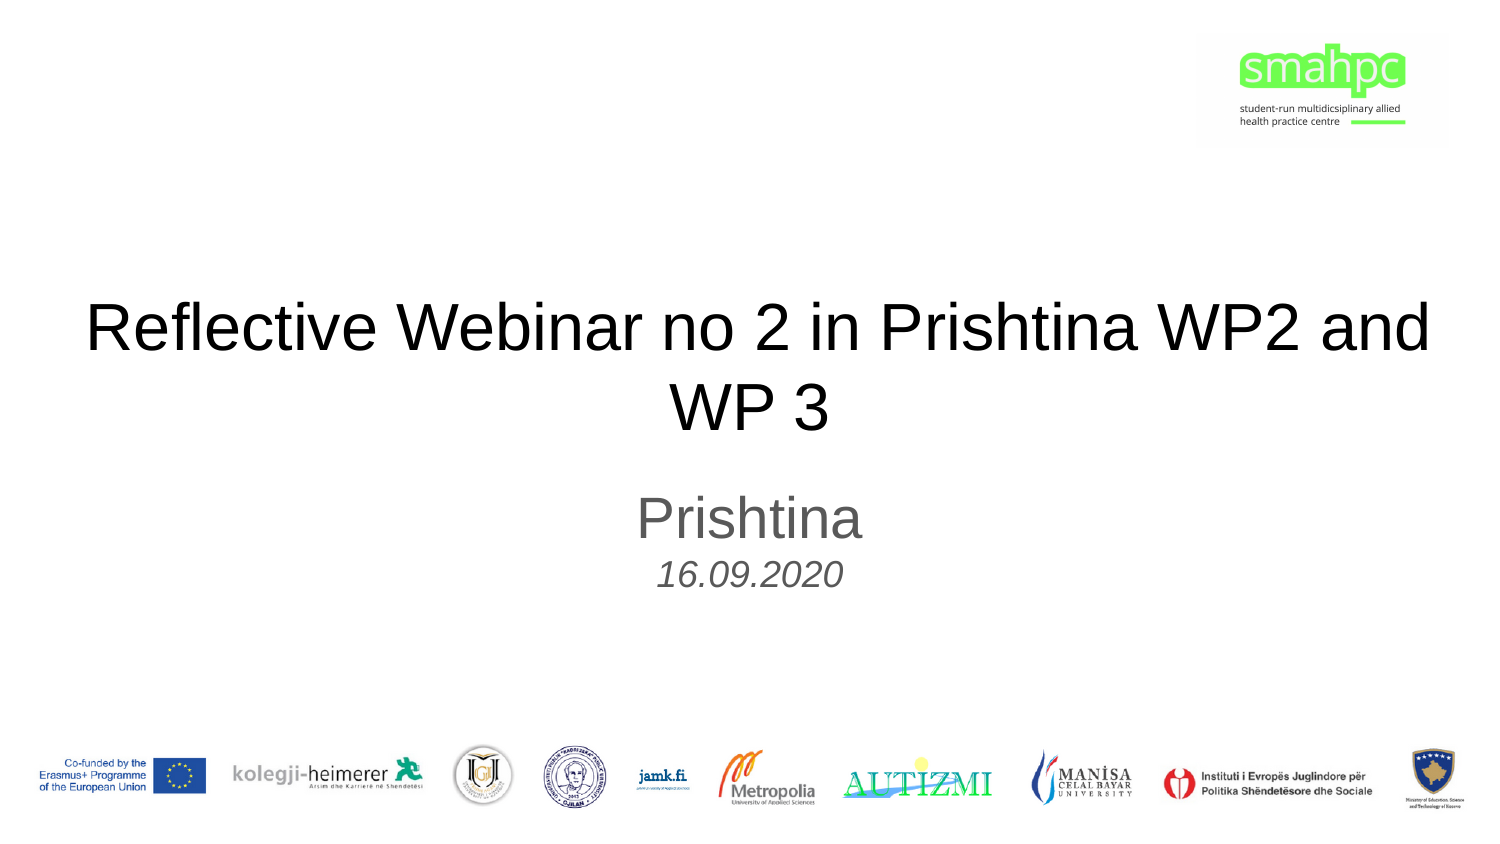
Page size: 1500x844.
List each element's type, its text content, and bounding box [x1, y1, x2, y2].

text_box Prishtina 16.09.2020 [51, 464, 1449, 677]
picture [0, 700, 1500, 844]
picture [1196, 32, 1450, 148]
text_box Reflective Webinar no 2 in Prishtina WP2 and WP 3 [51, 122, 1449, 459]
